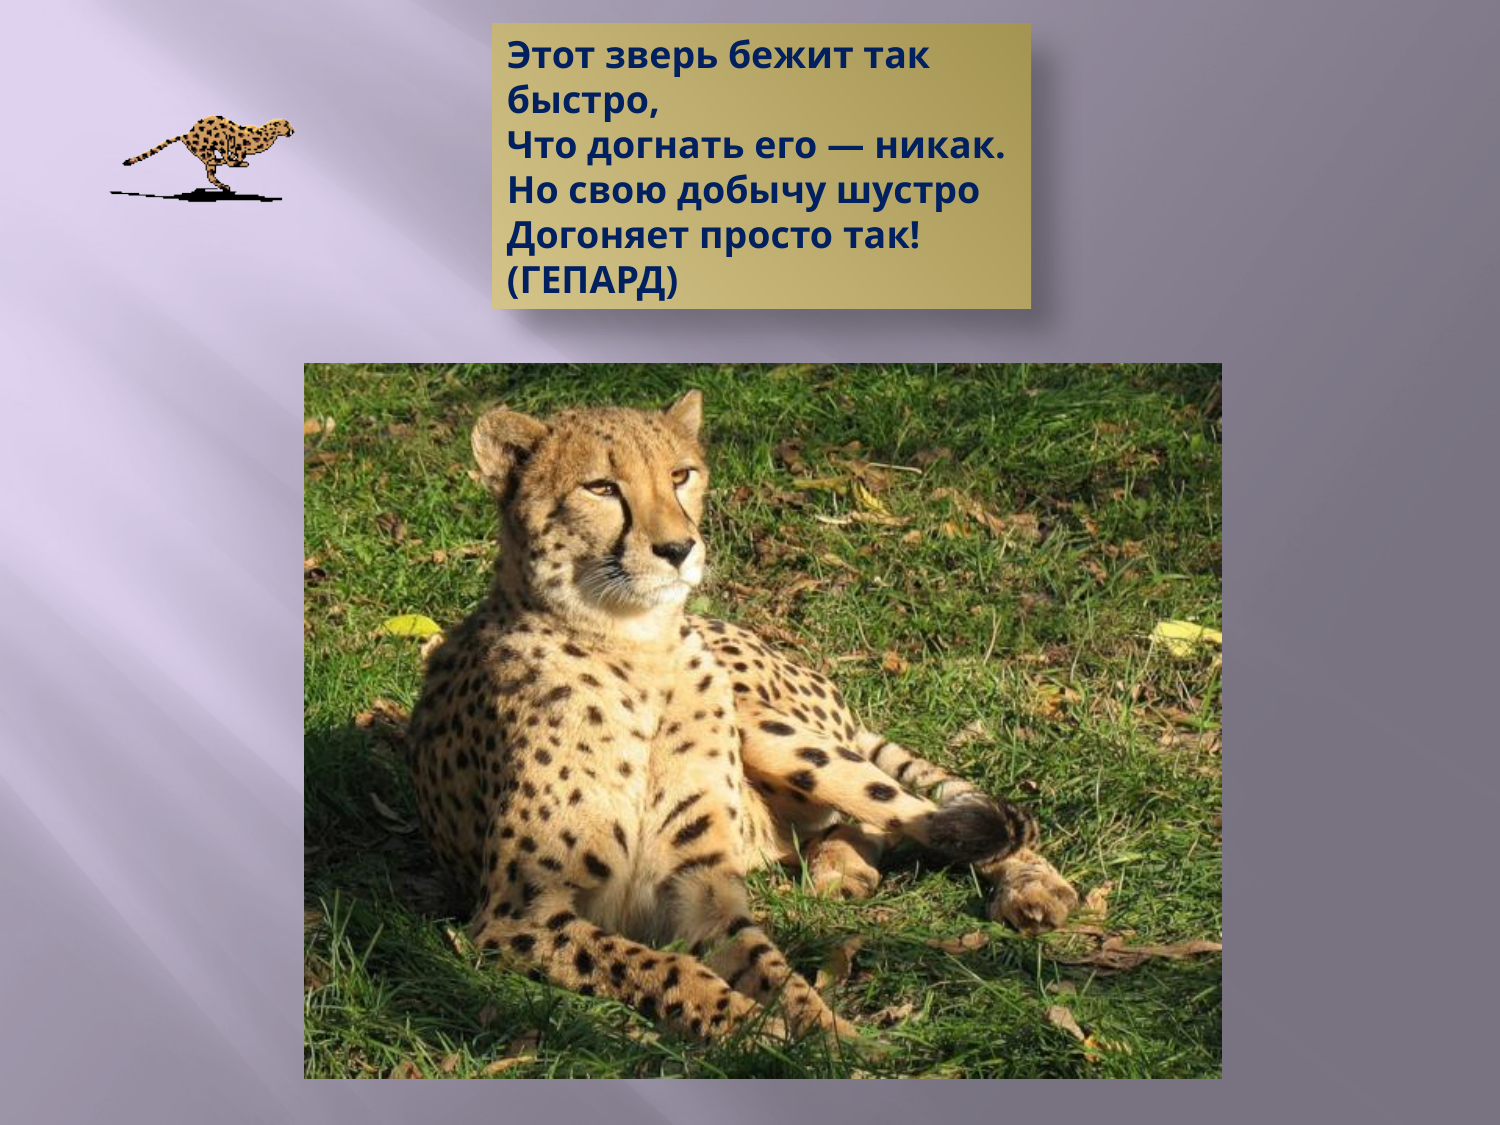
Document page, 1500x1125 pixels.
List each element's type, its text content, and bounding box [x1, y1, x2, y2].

text_box Этот зверь бежит так быстро, Что догнать его — никак. Но свою добычу шустро Догоняет просто так! (ГЕПАРД) [492, 23, 1032, 309]
picture [304, 363, 1222, 1079]
picture [105, 105, 314, 205]
